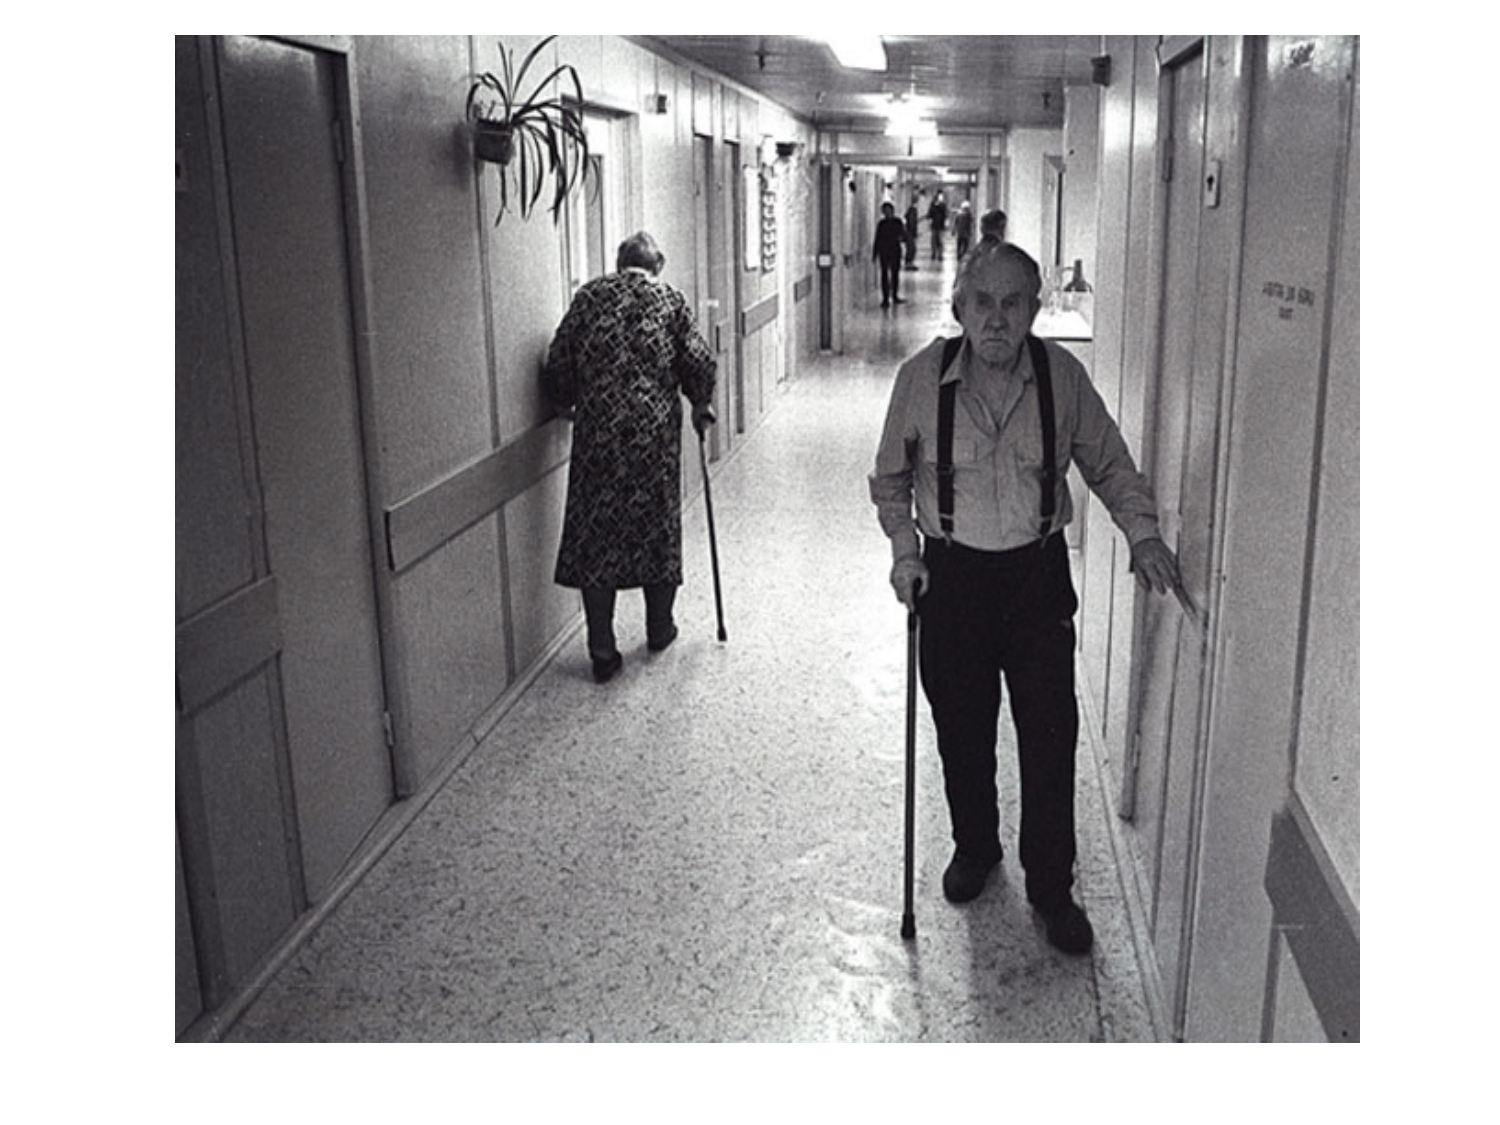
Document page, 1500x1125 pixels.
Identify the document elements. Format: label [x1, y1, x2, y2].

picture [175, 34, 1360, 1044]
